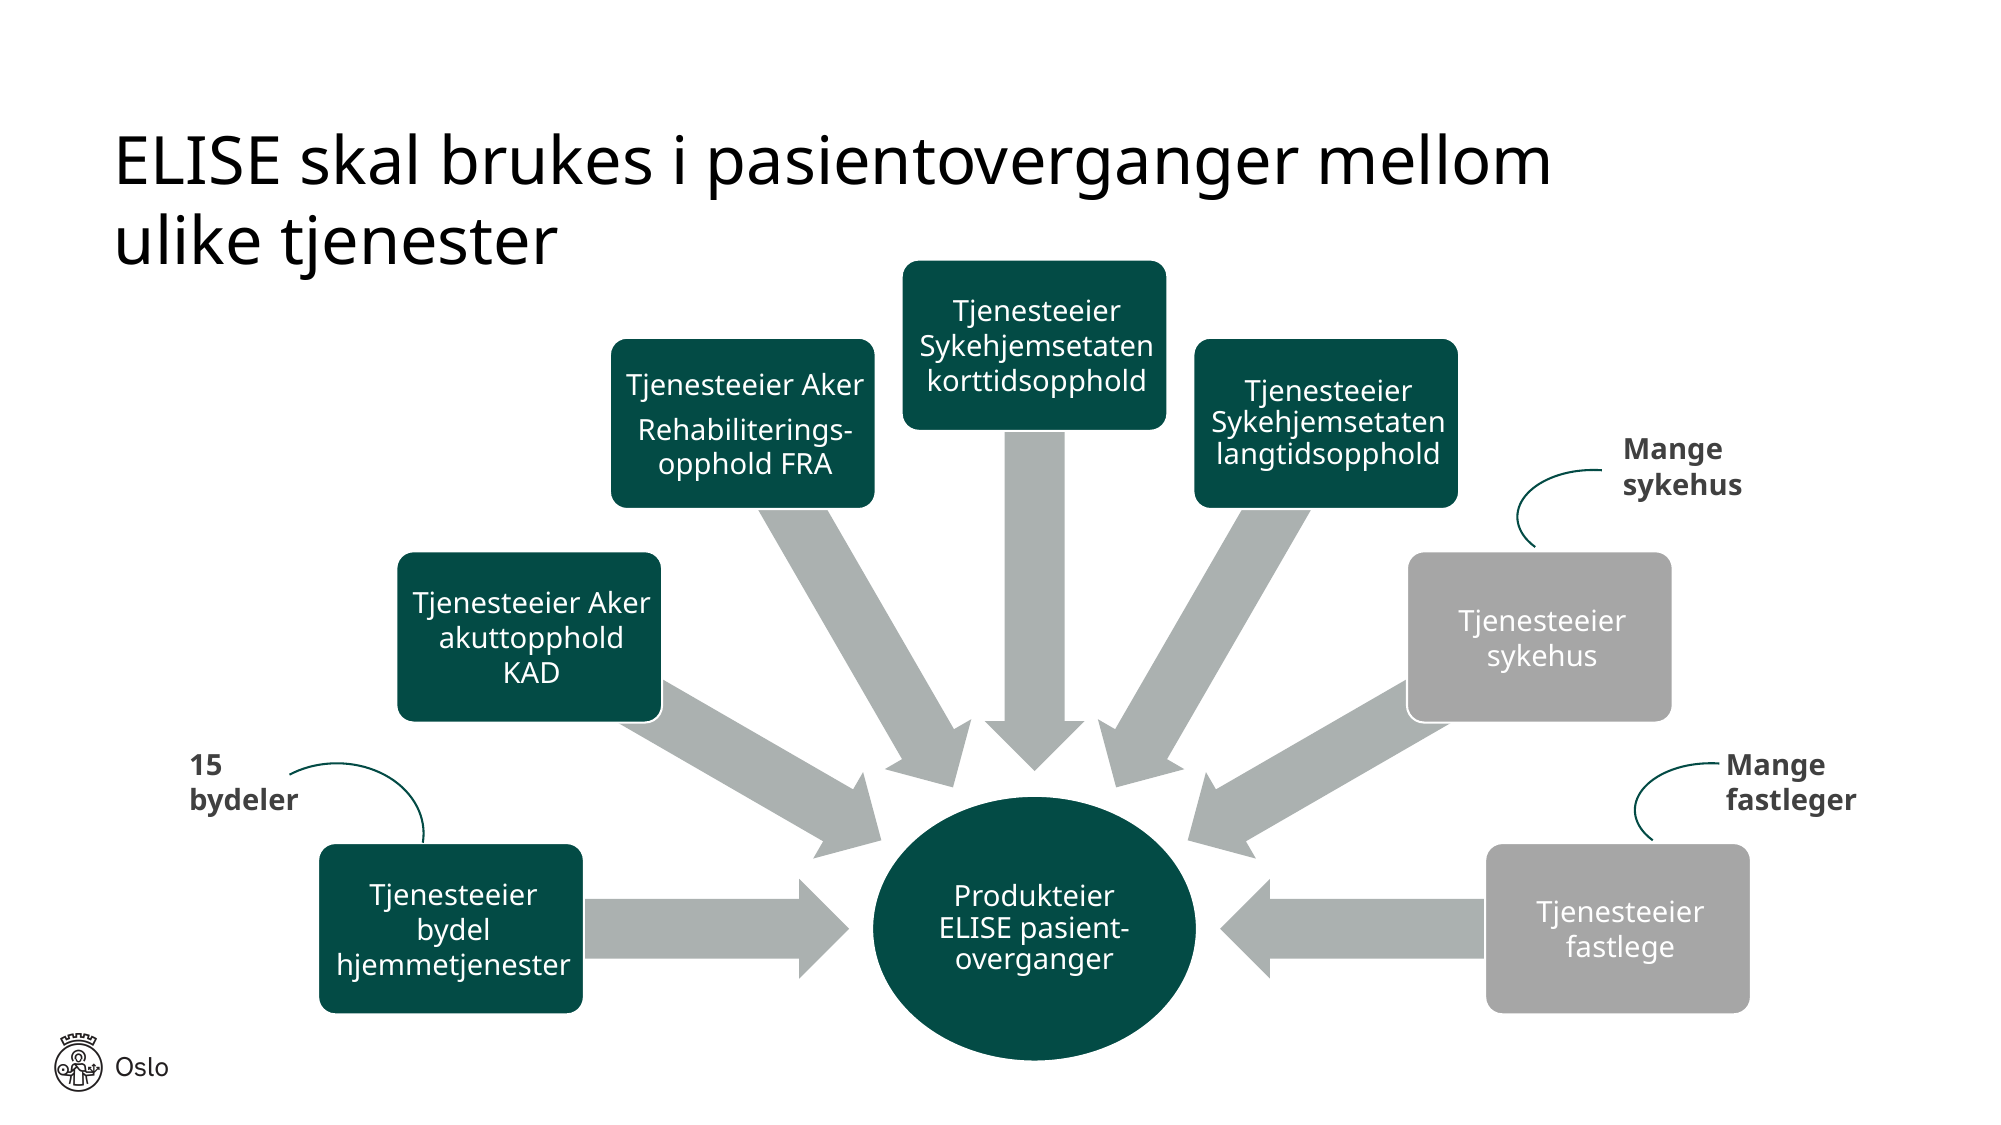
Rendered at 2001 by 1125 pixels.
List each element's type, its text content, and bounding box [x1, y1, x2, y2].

title ELISE skal brukes i pasientoverganger mellom ulike tjenester [114, 118, 1668, 334]
text_box 15 bydeler [174, 738, 230, 833]
text_box Mange fastleger [1839, 738, 1889, 833]
picture [54, 1032, 168, 1092]
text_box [230, 232, 1839, 1090]
